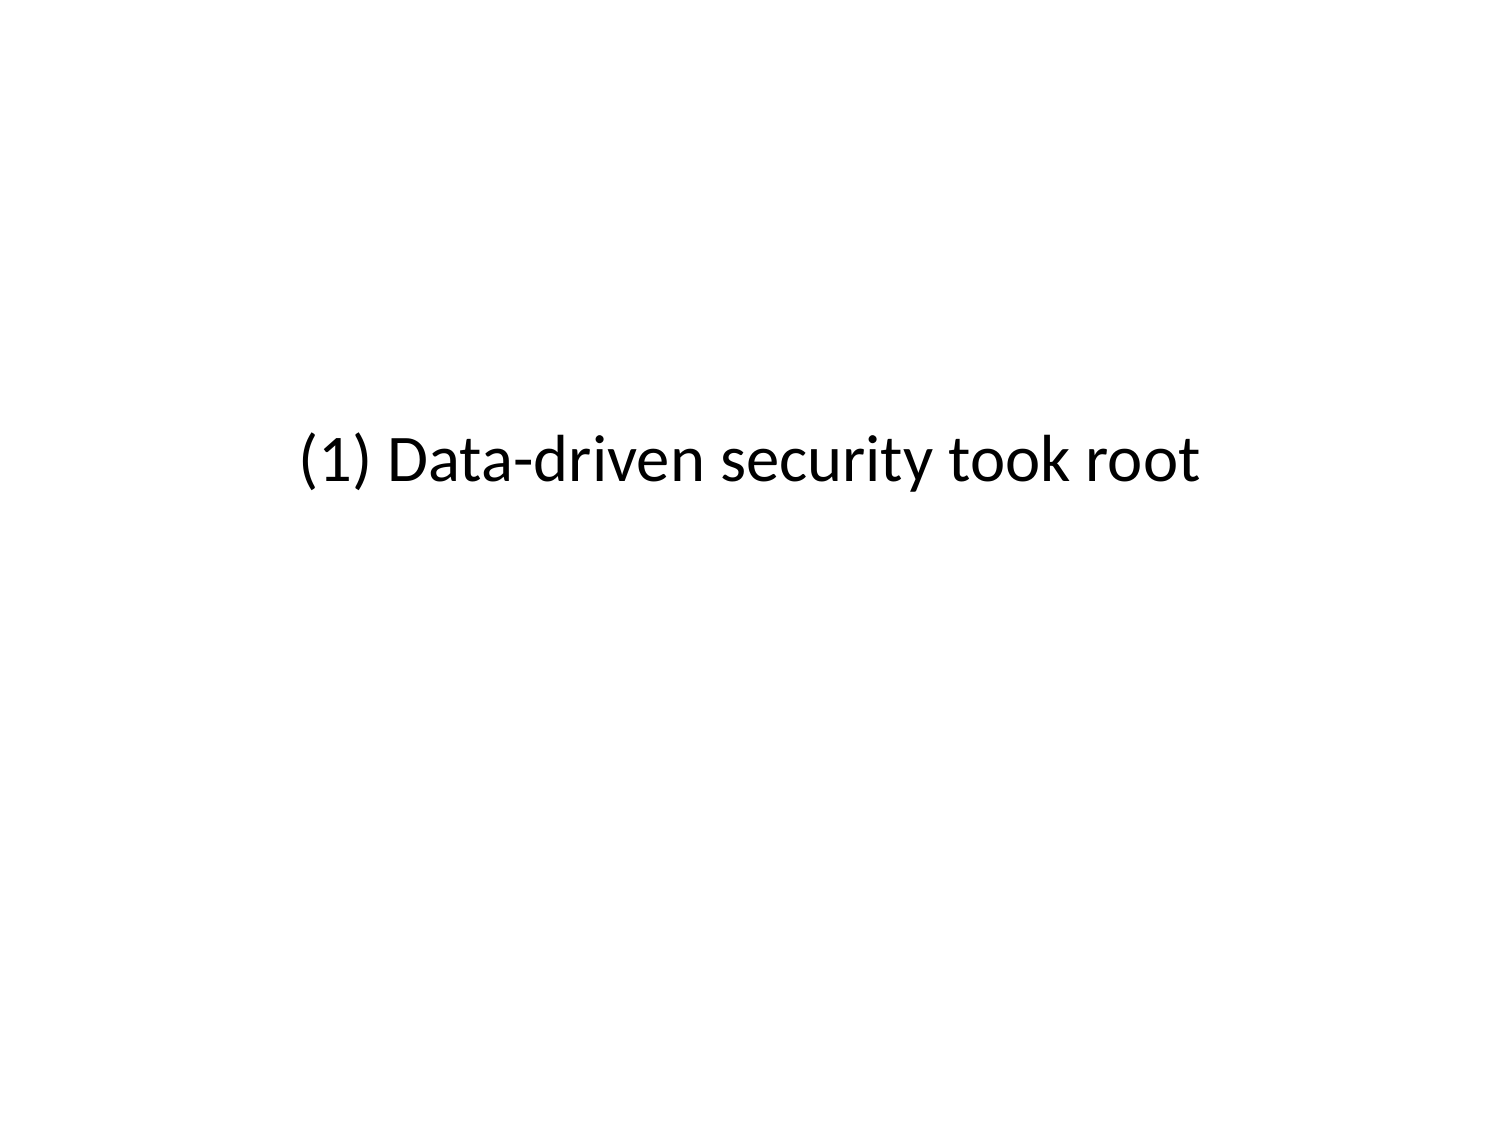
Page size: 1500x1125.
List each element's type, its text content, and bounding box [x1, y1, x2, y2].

list (1) Data-driven security took root [75, 406, 1425, 1005]
